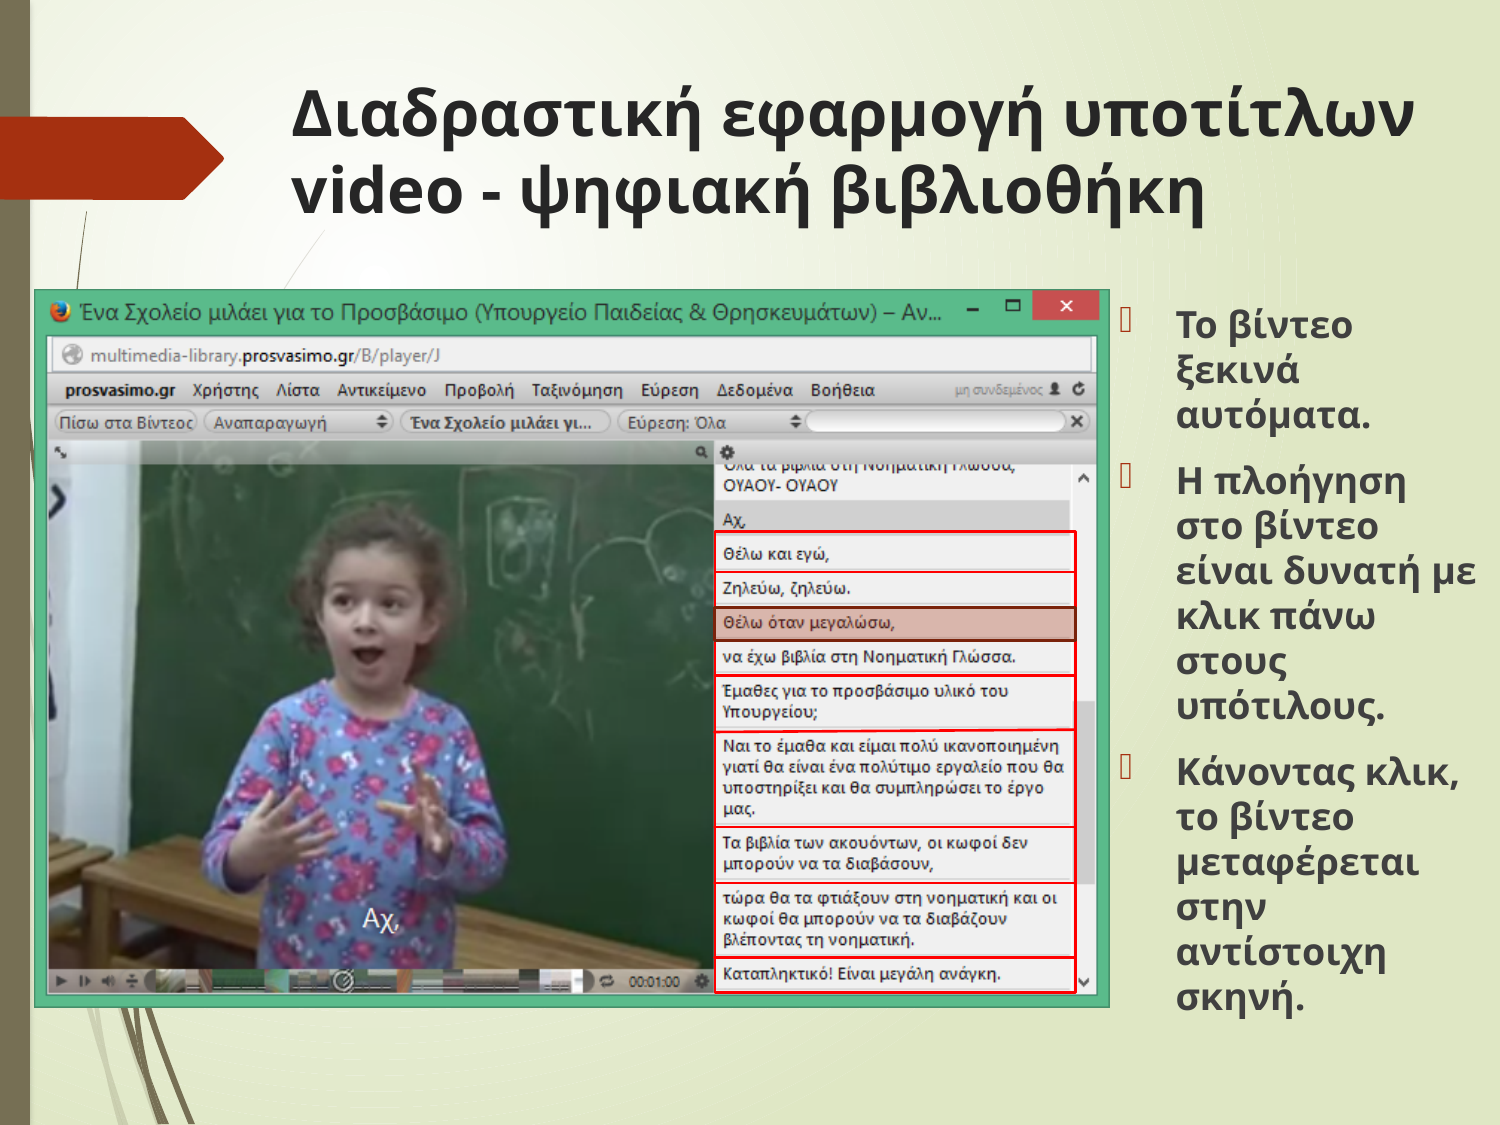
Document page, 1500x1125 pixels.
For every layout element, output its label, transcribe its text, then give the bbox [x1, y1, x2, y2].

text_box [714, 531, 1076, 993]
list Το βίντεο ξεκινά αυτόματα. Η πλοήγηση στο βίντεο είναι δυνατή με κλικ πάνω στους υπότιλους. Κάνοντας κλικ, το βίντεο μεταφέρεται στην αντίστοιχη σκηνή. [1114, 293, 1500, 914]
title Διαδραστική εφαρμογή υποτίτλων video - ψηφιακή βιβλιοθήκη [276, 65, 1435, 276]
picture [34, 289, 1110, 1009]
